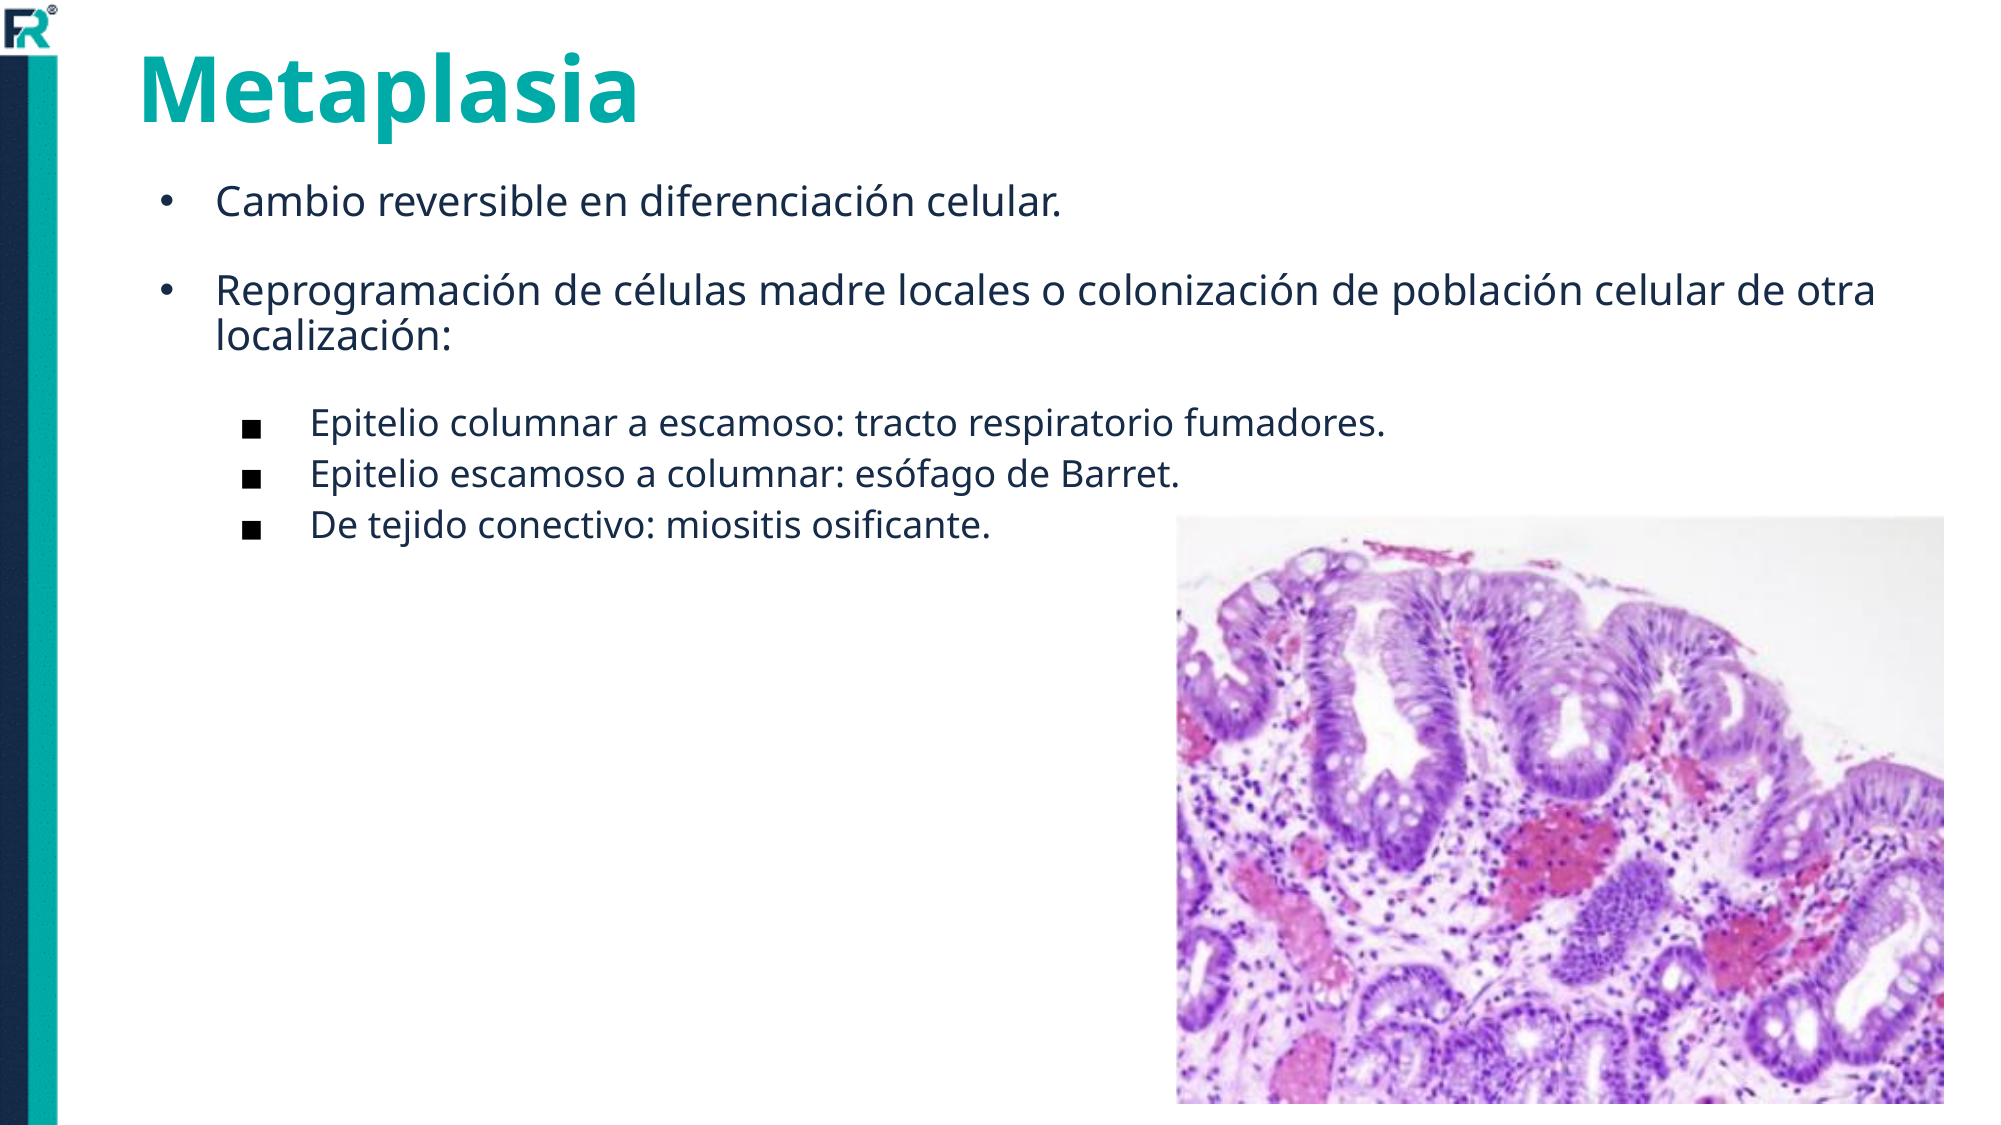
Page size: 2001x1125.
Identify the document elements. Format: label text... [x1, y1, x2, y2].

picture [0, 0, 2001, 1125]
list Cambio reversible en diferenciación celular. Reprogramación de células madre locales o colonización de población celular de otra localización: Epitelio columnar a escamoso: tracto respiratorio fumadores. Epitelio escamoso a columnar: esófago de Barret. De tejido conectivo: miositis osificante. [144, 172, 1920, 702]
title Metaplasia [120, 0, 766, 150]
